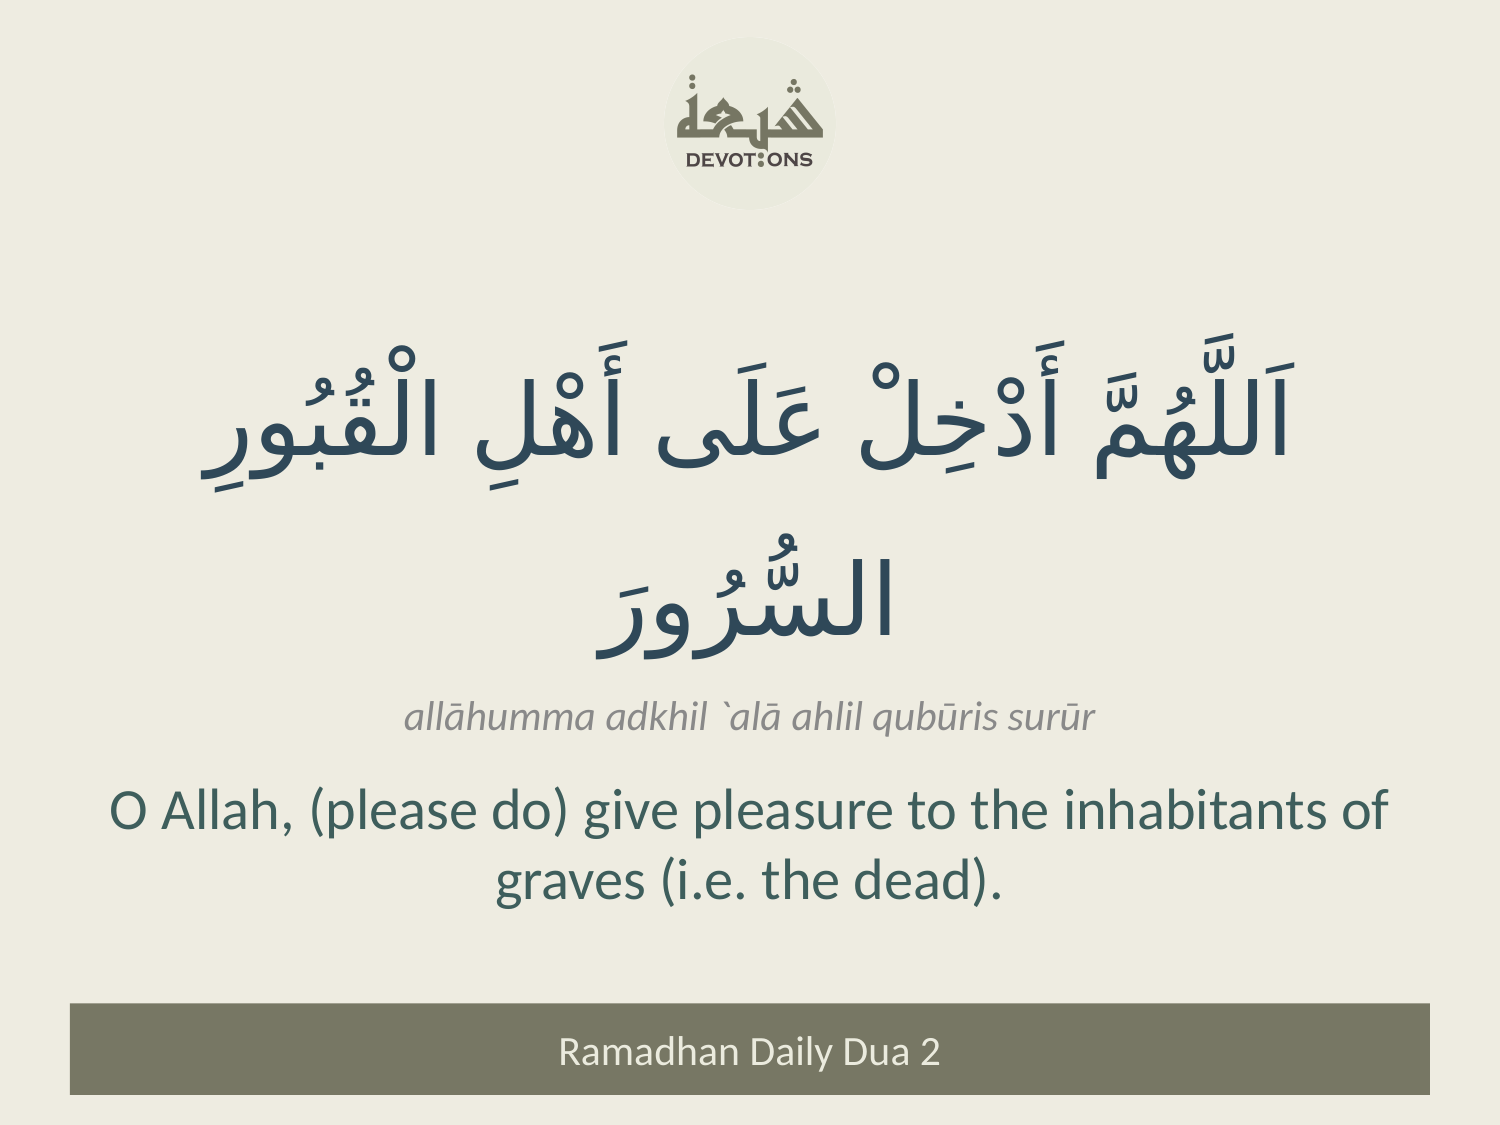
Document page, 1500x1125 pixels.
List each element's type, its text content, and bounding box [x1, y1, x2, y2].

list اَللَّهُمَّ أَدْخِلْ عَلَى أَهْلِ الْقُبُورِ السُّرُورَ allāhumma adkhil `alā ahlil qubūris surūr O Allah, (please do) give pleasure to the inhabitants of graves (i.e. the dead). [69, 203, 1430, 1003]
picture [656, 29, 844, 203]
list Ramadhan Daily Dua 2 [69, 1003, 1430, 1095]
